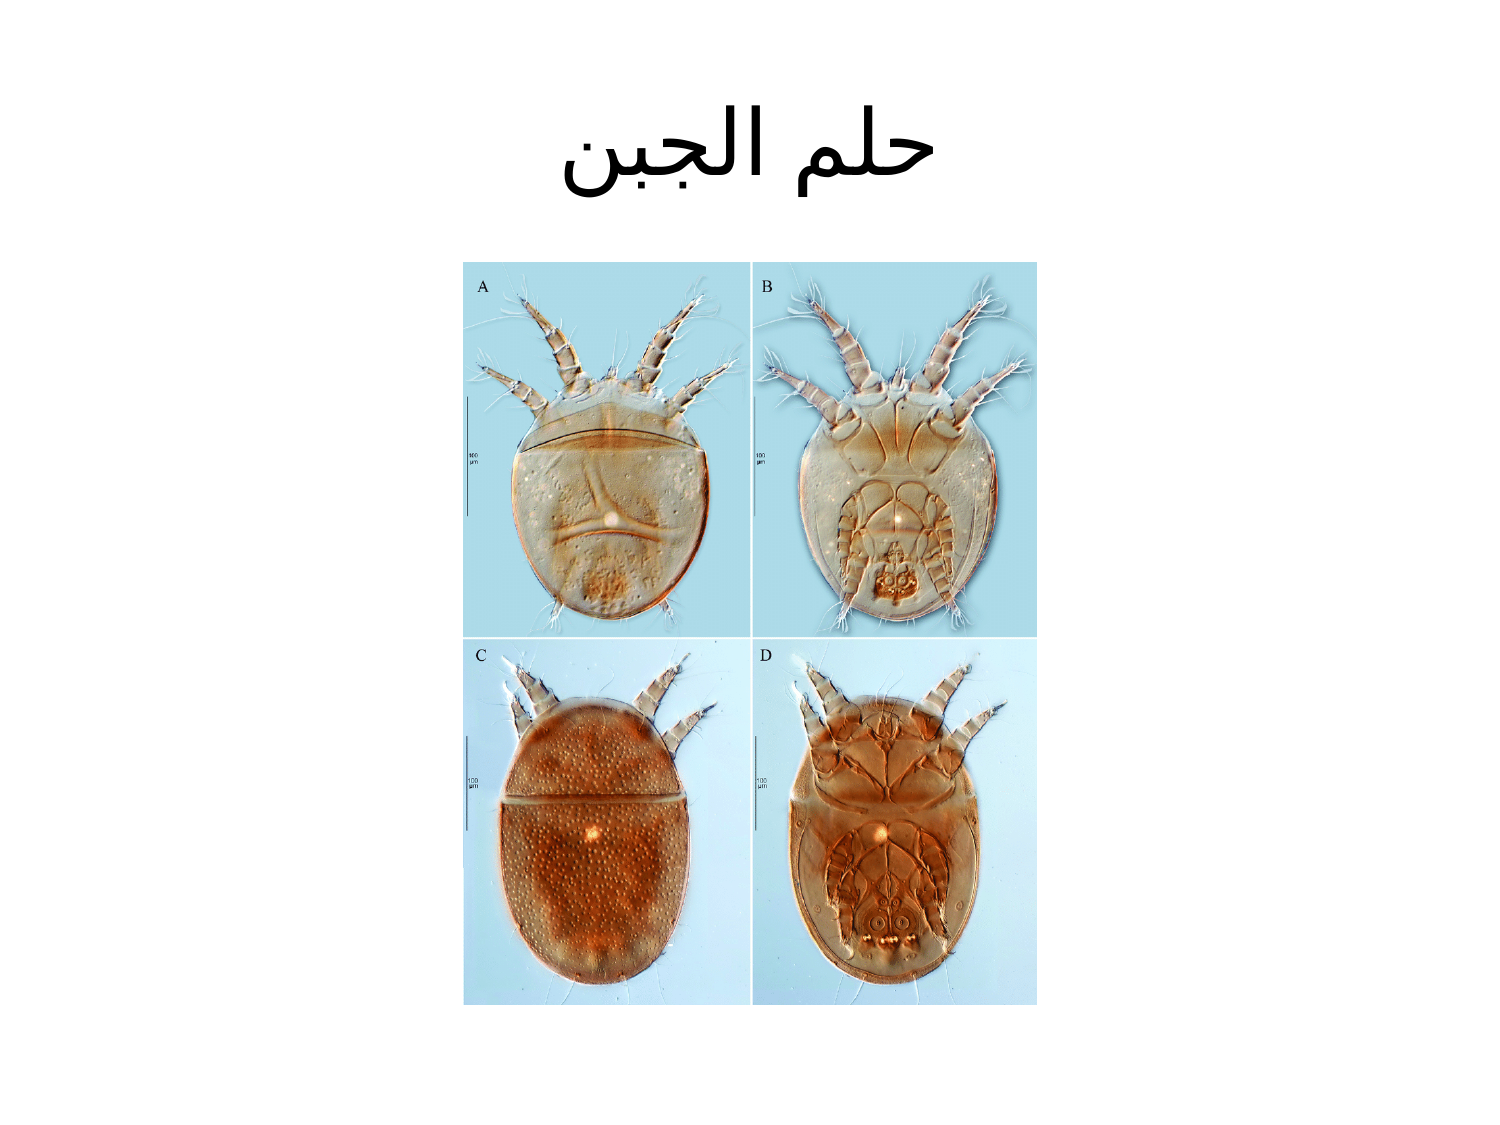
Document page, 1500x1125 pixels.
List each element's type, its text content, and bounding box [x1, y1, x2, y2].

title حلم الجبن [75, 45, 1425, 233]
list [462, 262, 1038, 1006]
